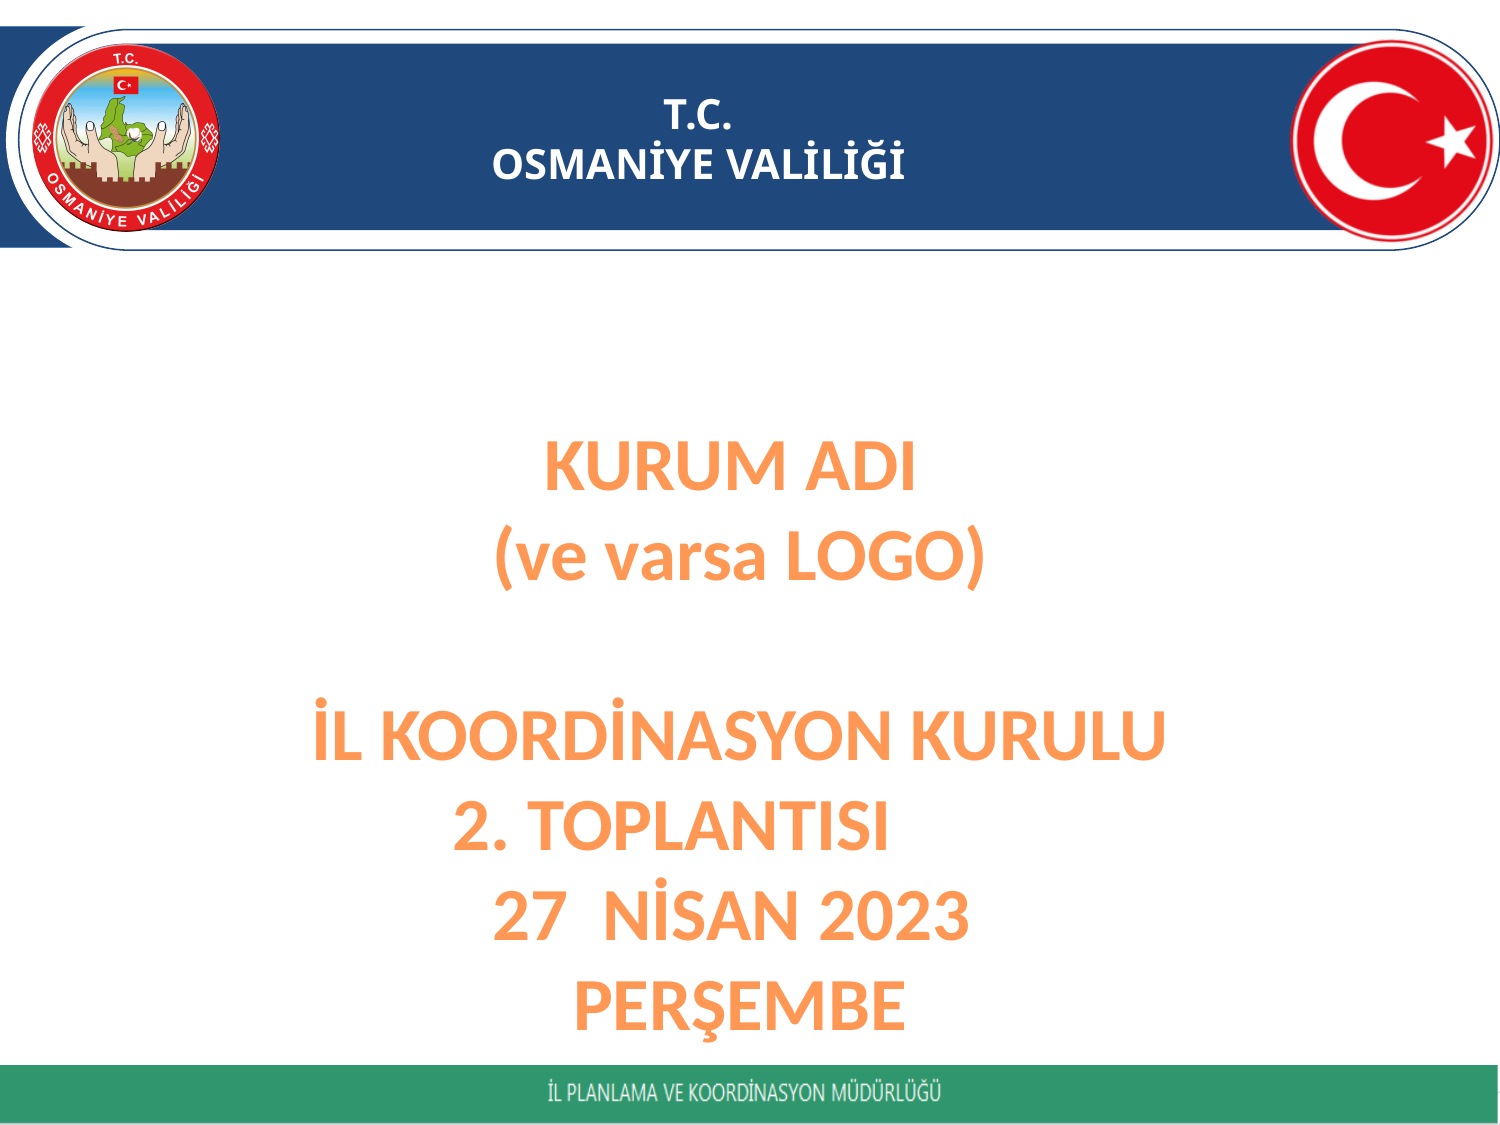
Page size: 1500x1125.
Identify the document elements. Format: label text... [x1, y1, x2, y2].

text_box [0, 18, 1500, 261]
picture [0, 1065, 1500, 1125]
picture [1285, 34, 1497, 247]
text_box KURUM ADI (ve varsa LOGO) İL KOORDİNASYON KURULU 2. TOPLANTISI 27 NİSAN 2023 PERŞEMBE [5, 408, 1475, 1054]
picture [32, 44, 221, 232]
